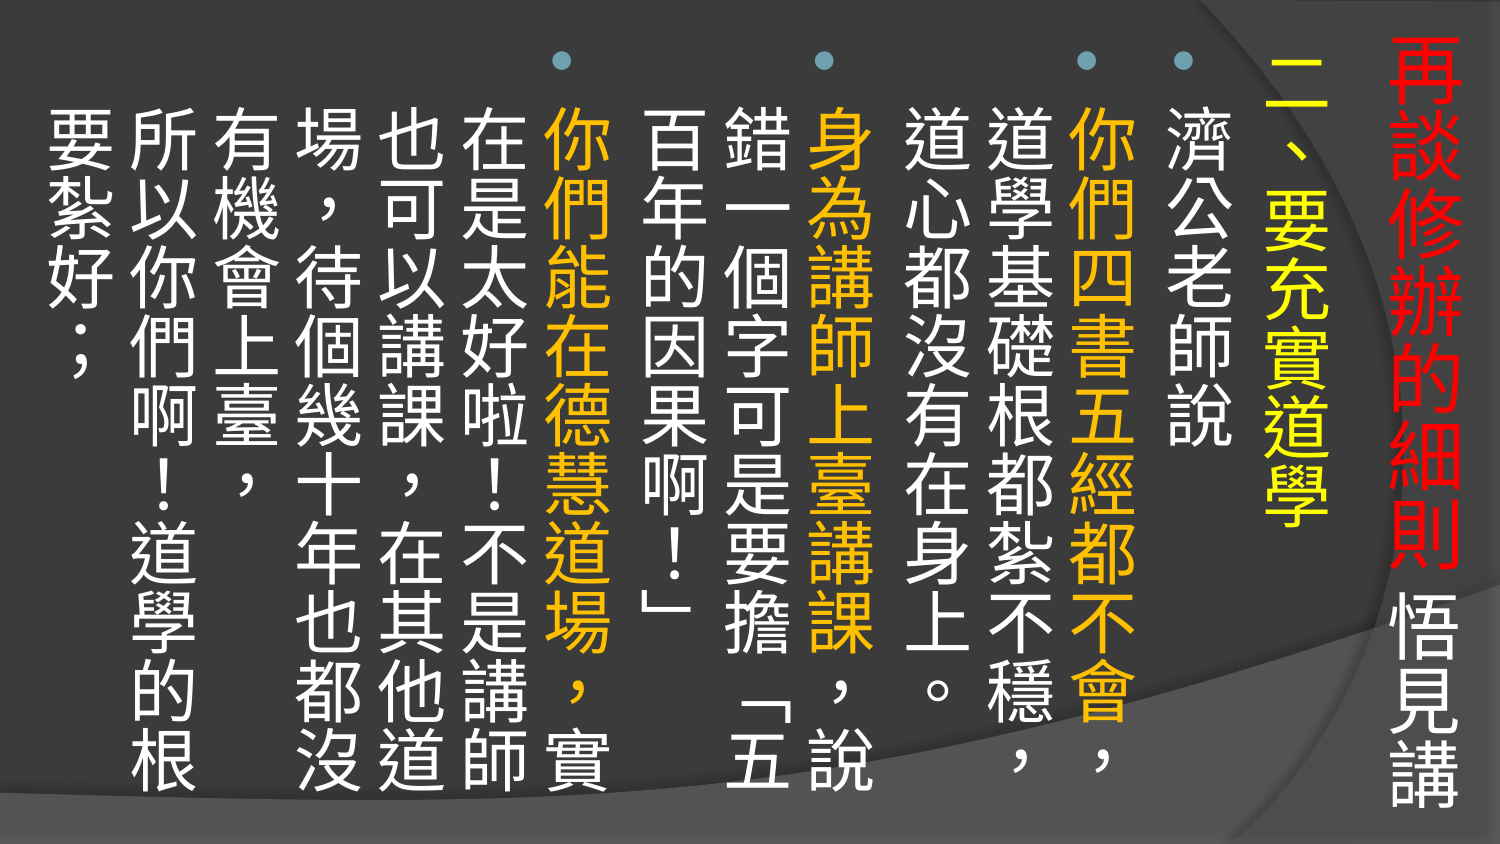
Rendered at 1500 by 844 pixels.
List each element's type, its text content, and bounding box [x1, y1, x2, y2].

title 再談修辦的細則 悟見講 [1364, 21, 1483, 820]
list 二、要充實道學 濟公老師說 你們四書五經都不會，道學基礎根都紮不穩，道心都沒有在身上。 身為講師上臺講課，說錯一個字可是要擔「五百年的因果啊！」 你們能在德慧道場，實在是太好啦！不是講師也可以講課，在其他道場，待個幾十年也都沒有機會上臺， 所以你們啊！道學的根要紮好； [29, 27, 1365, 820]
